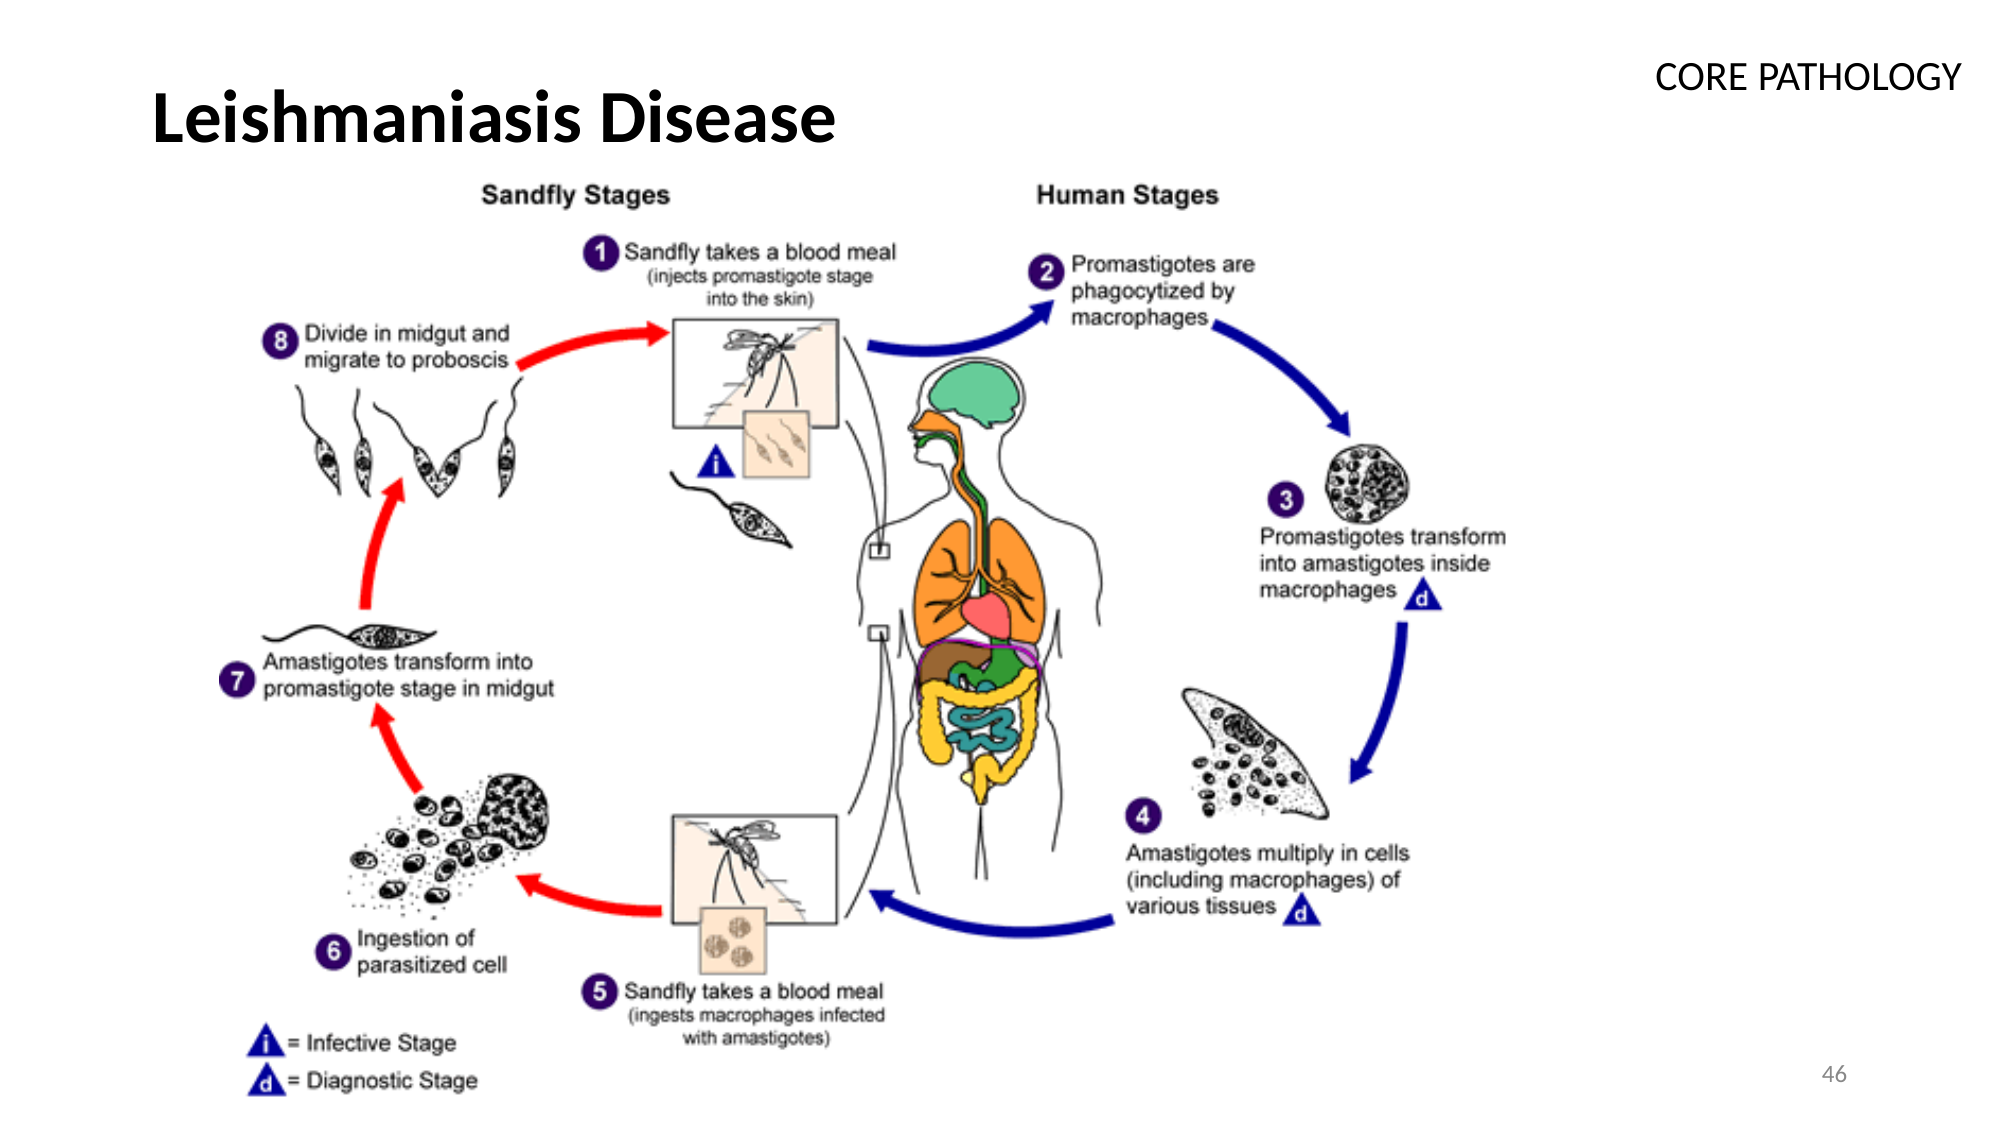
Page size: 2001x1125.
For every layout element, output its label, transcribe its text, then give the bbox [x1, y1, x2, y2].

slide_number ‹#› [1512, 1042, 1863, 1103]
picture [219, 177, 1508, 1101]
title Leishmaniasis Disease [137, 9, 1863, 228]
text_box CORE PATHOLOGY [1325, 46, 1962, 99]
